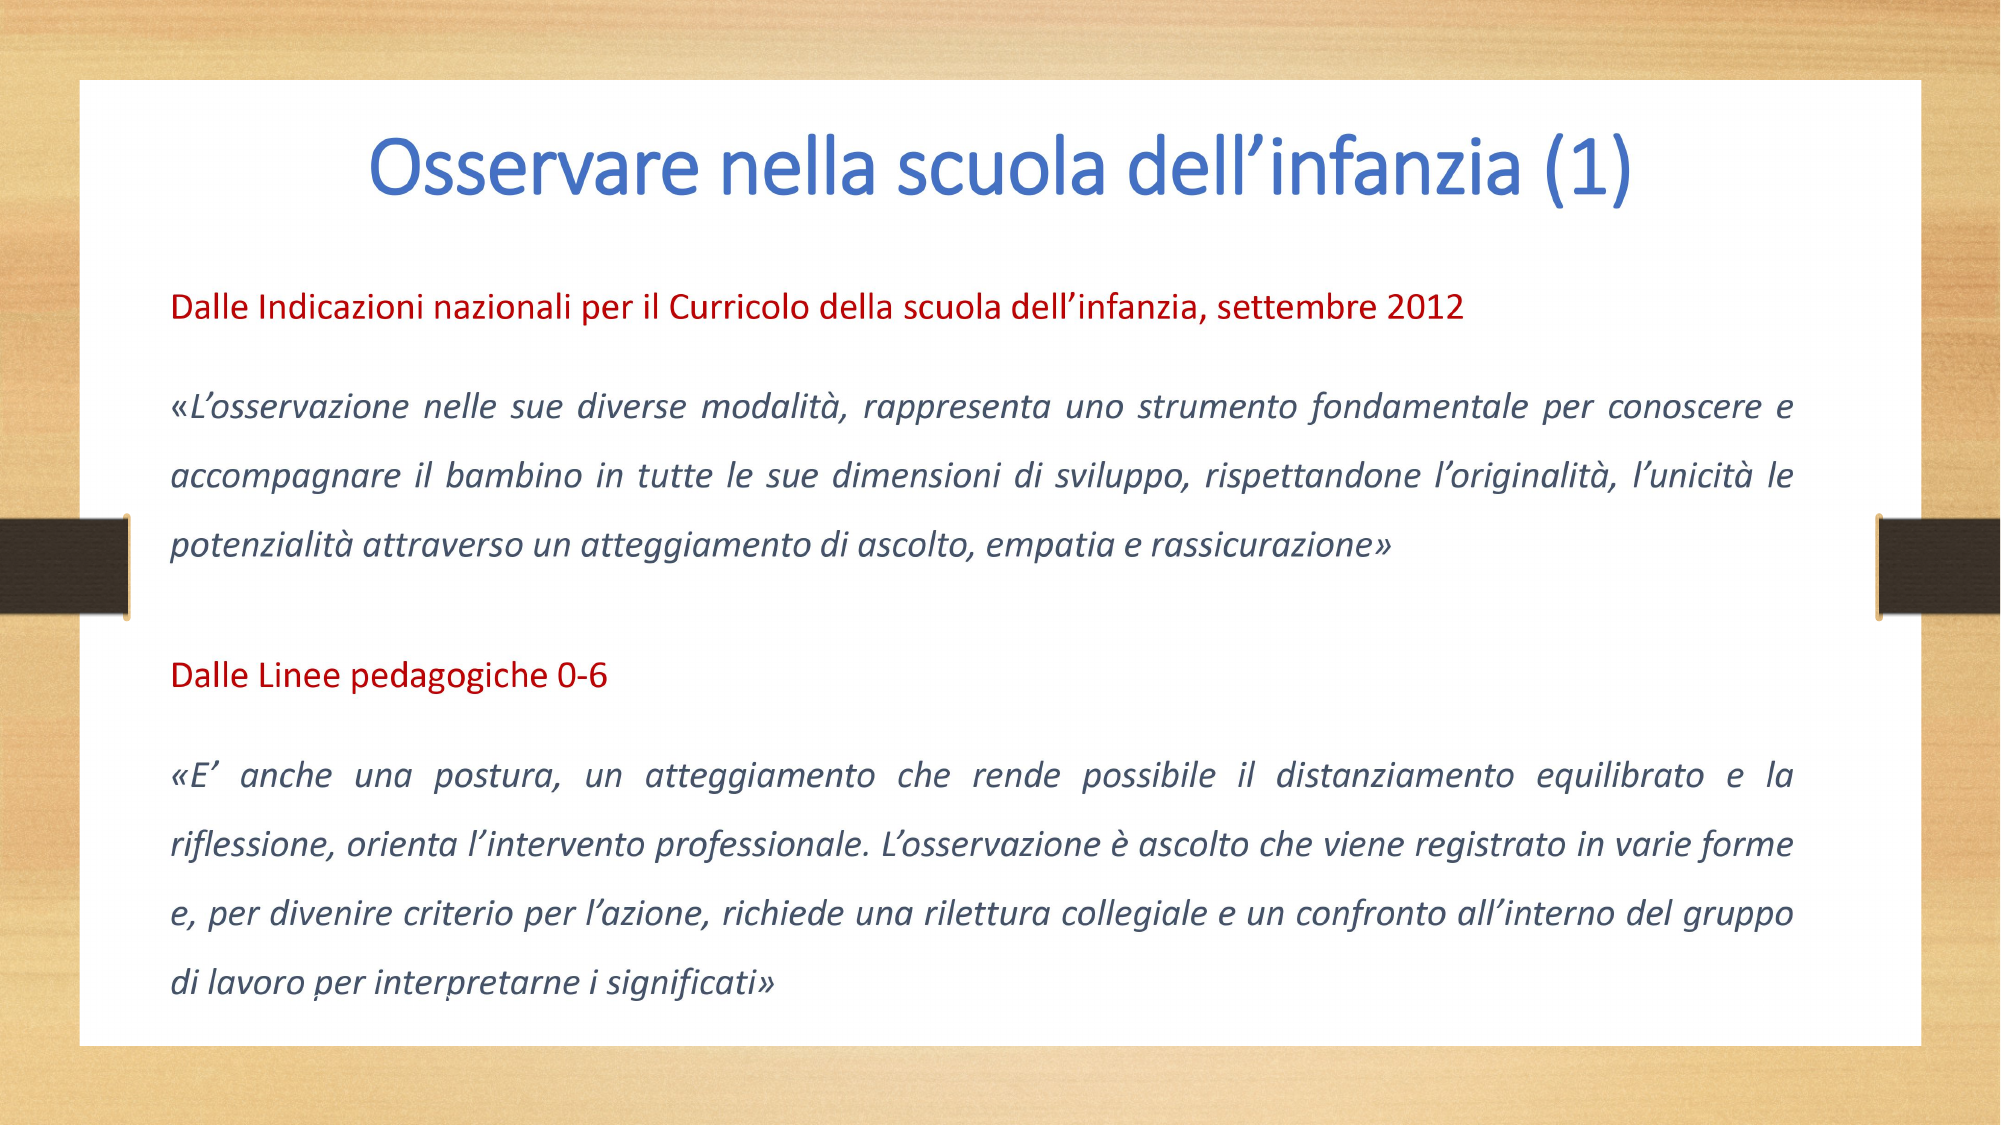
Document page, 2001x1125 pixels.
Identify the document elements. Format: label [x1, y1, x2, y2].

picture [79, 622, 1922, 1046]
text_box [0, 513, 2000, 622]
picture [79, 79, 1922, 513]
text_box [0, 622, 2000, 1125]
text_box [0, 0, 2000, 513]
